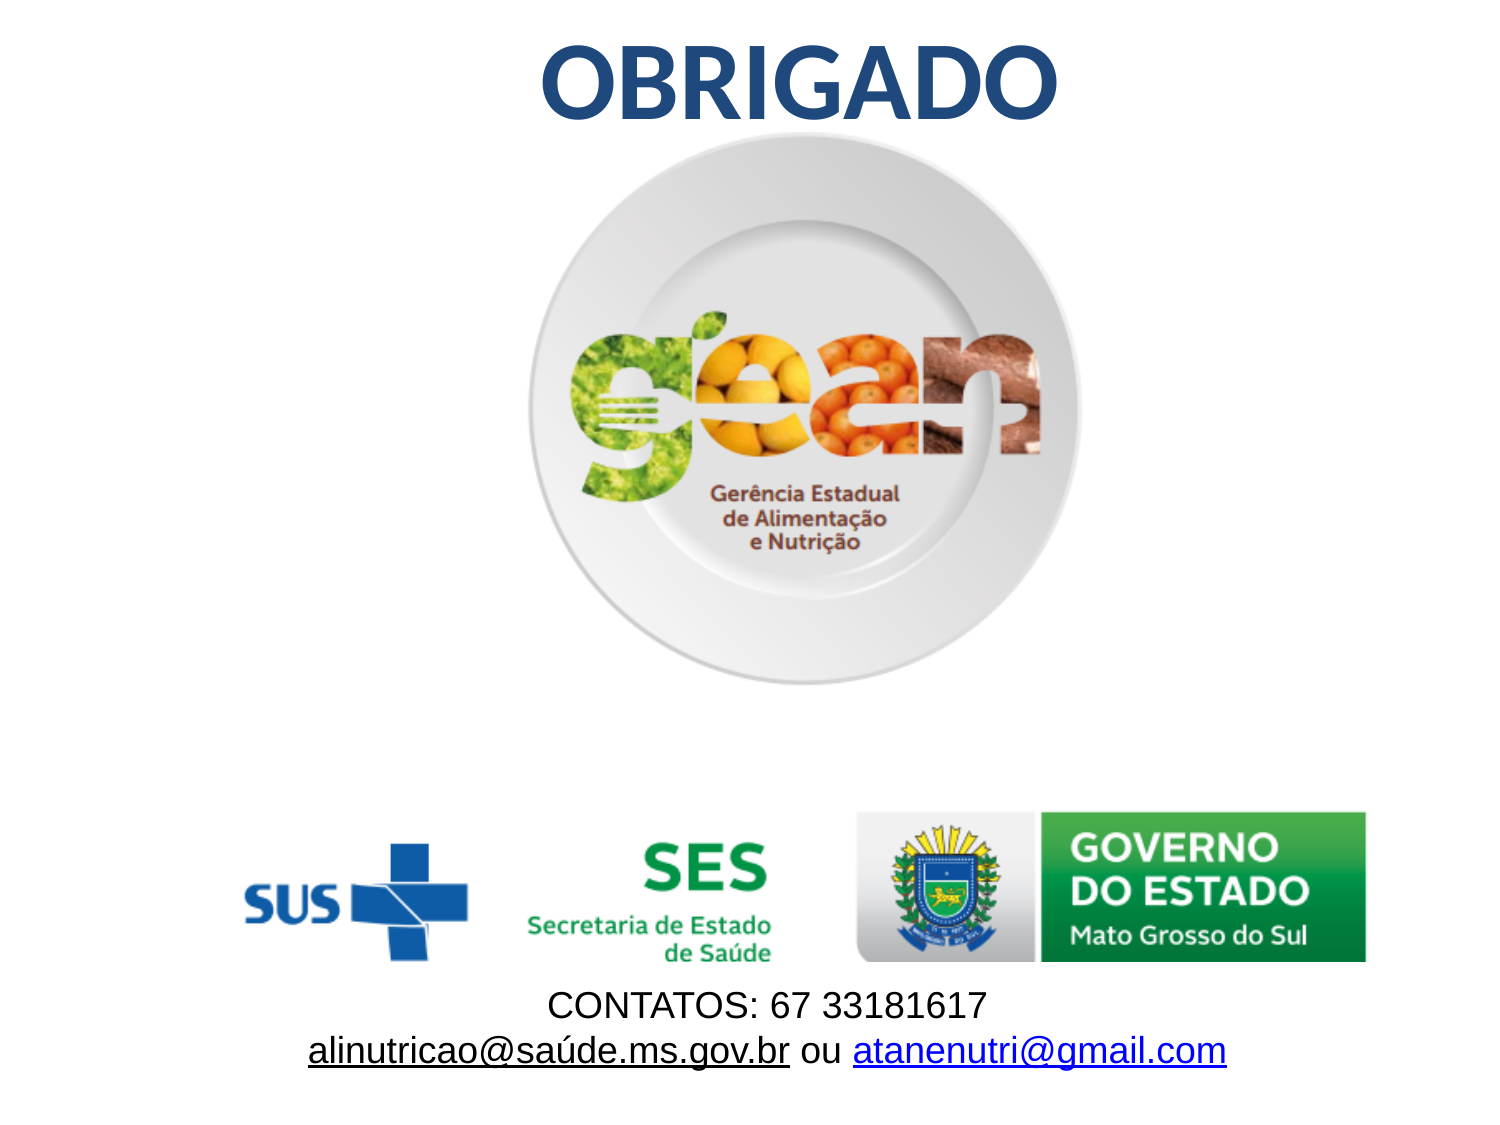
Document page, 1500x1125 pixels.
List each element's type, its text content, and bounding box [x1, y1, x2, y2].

text_box OBRIGADO [262, 0, 1338, 123]
picture [229, 125, 1370, 963]
text_box CONTATOS: 67 33181617 alinutricao@saúde.ms.gov.br ou atanenutri@gmail.com [171, 973, 1364, 1124]
